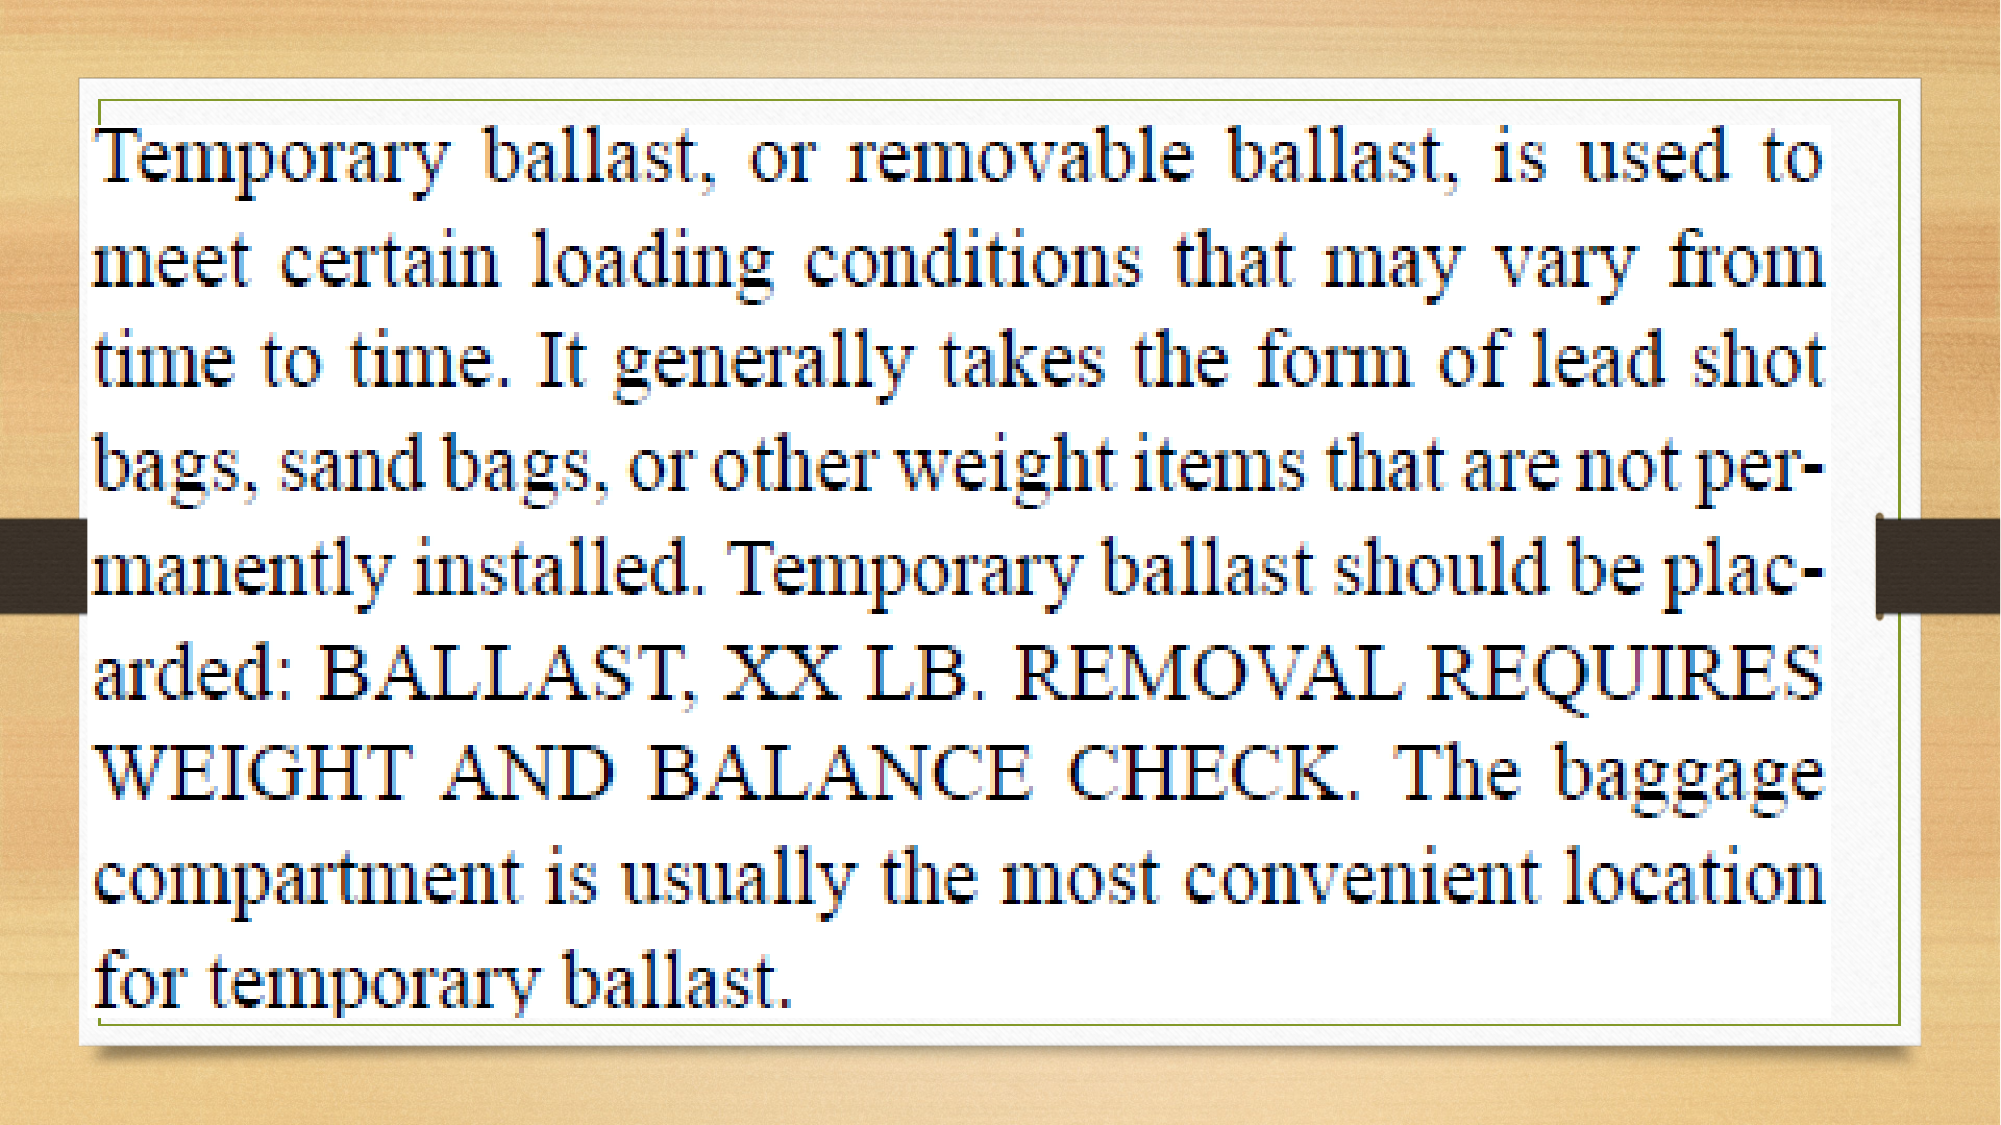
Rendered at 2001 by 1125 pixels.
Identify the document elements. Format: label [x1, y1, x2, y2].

picture [0, 0, 2001, 1125]
text_box [87, 125, 1831, 1018]
